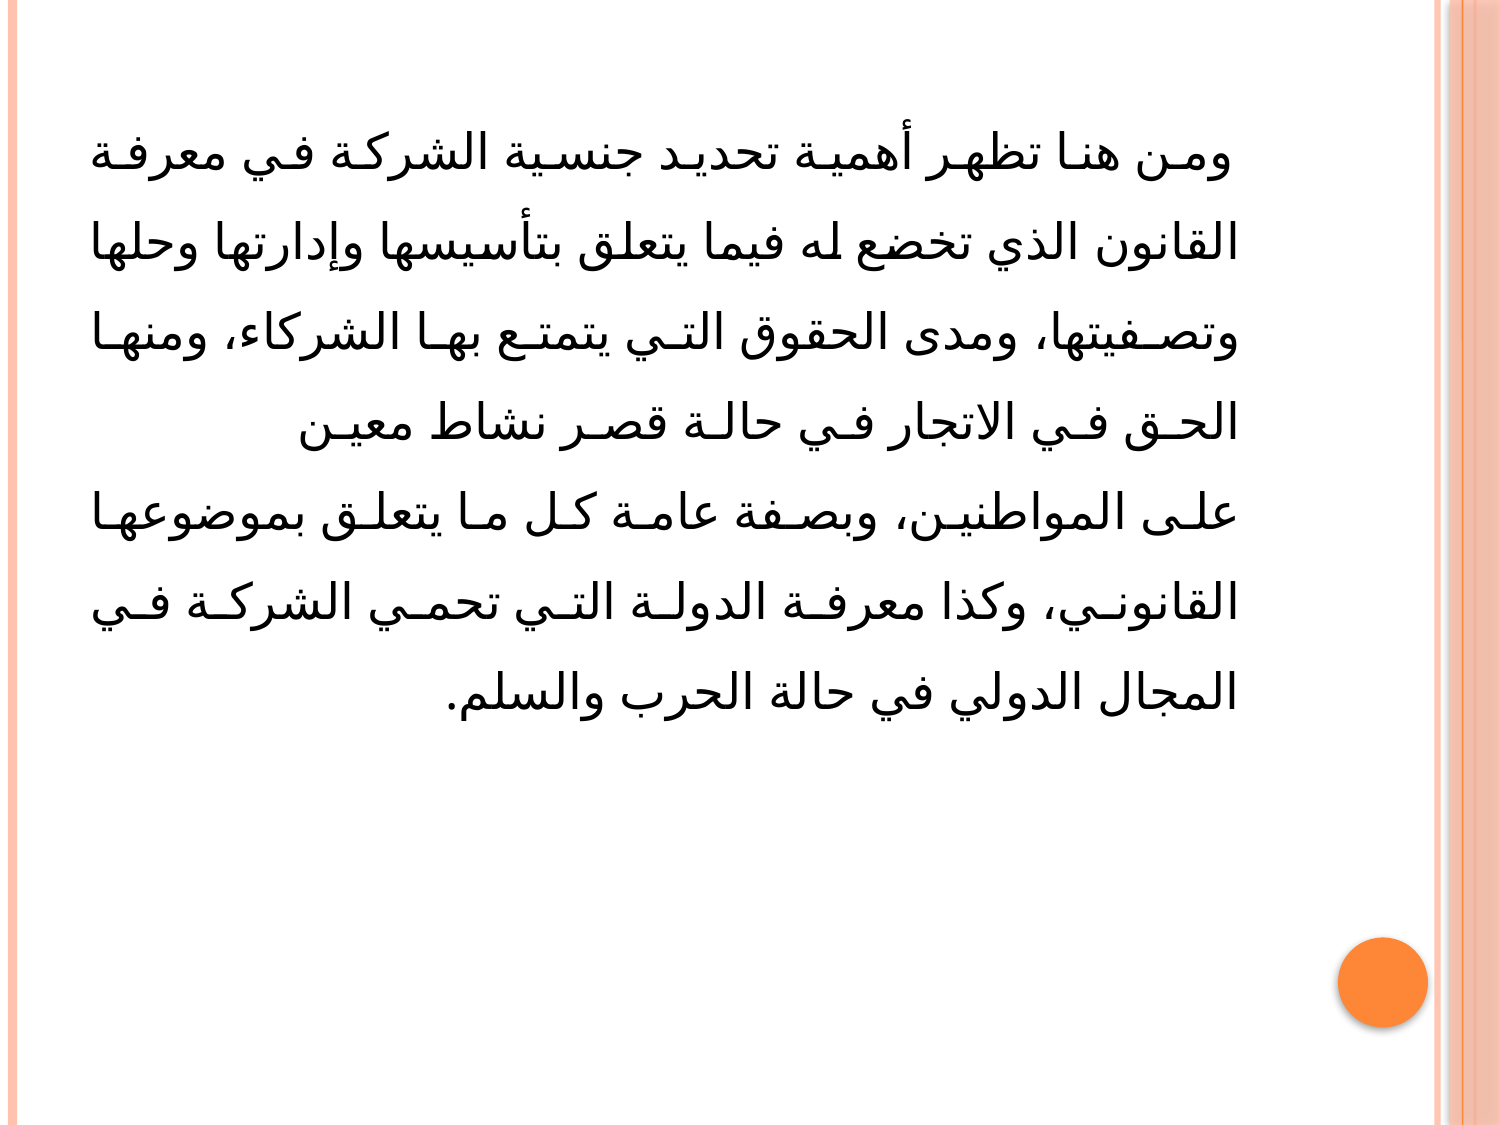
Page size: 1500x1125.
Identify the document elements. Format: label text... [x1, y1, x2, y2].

list ومن هنا تظهر أهمية تحديد جنسية الشركة في معرفة القانون الذي تخضع له فيما يتعلق بتأسيسها وإدارتها وحلها وتصفيتها، ومدى الحقوق التي يتمتع بها الشركاء، ومنها الحق في الاتجار في حالة قصر نشاط معين على المواطنين، وبصفة عامة كل ما يتعلق بموضوعها القانوني، وكذا معرفة الدولة التي تحمي الشركة في المجال الدولي في حالة الحرب والسلم. [75, 82, 1300, 1062]
